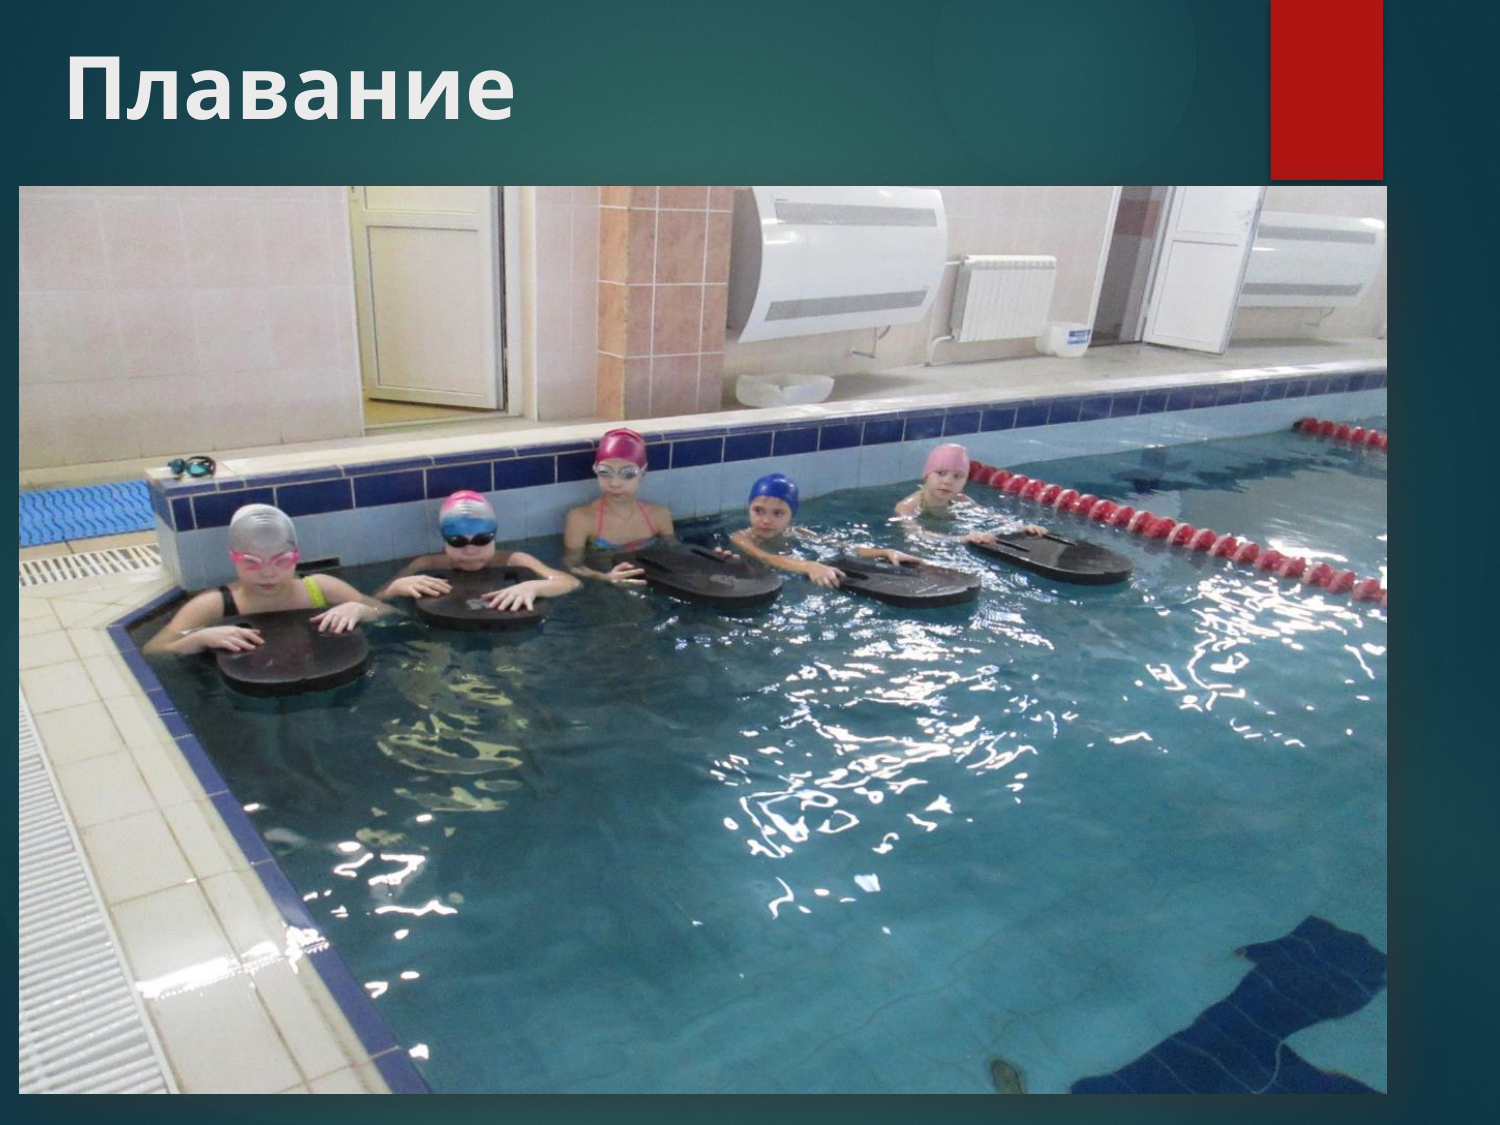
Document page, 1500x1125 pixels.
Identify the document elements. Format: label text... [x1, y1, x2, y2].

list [19, 185, 1387, 1094]
title Плавание [47, 24, 1205, 171]
